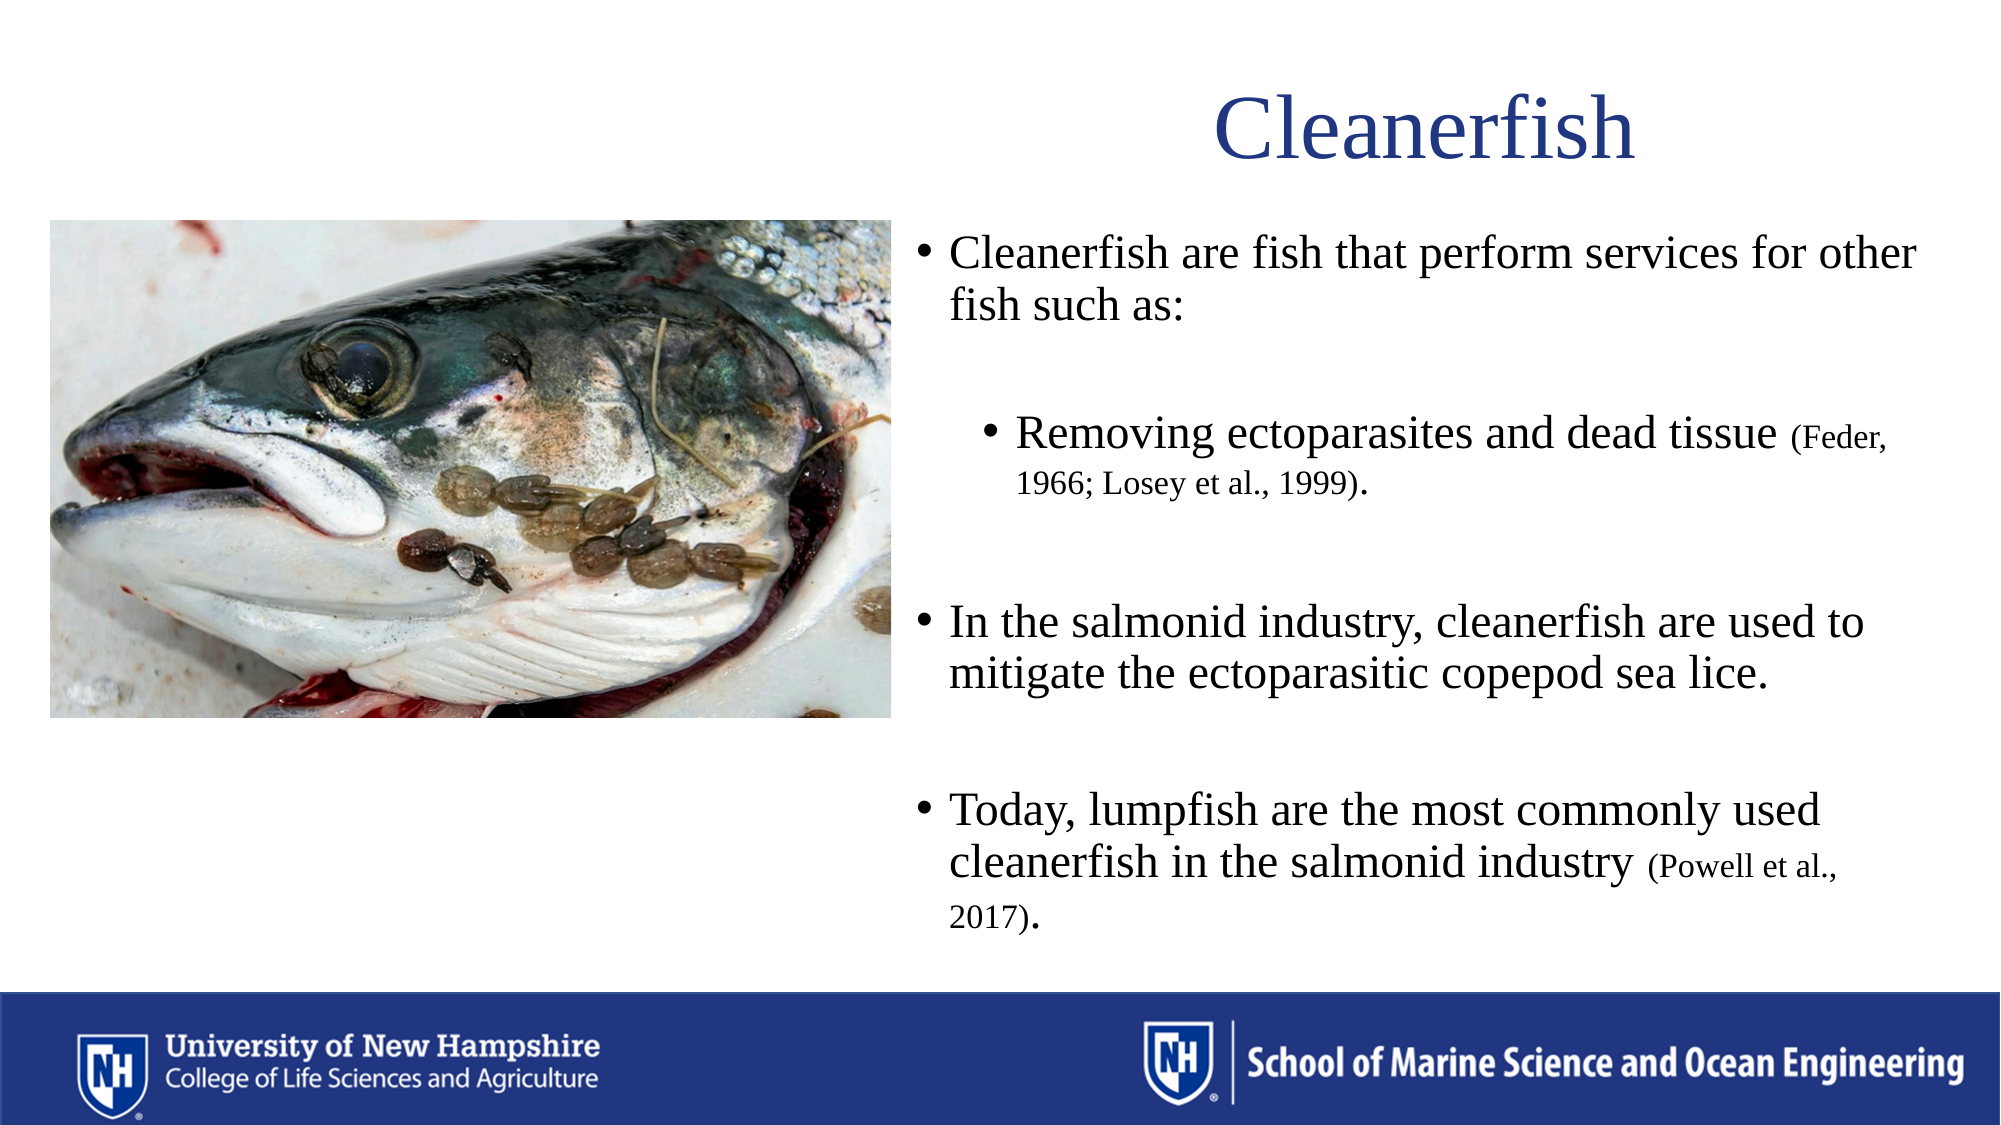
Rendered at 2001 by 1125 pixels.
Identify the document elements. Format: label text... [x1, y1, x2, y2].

picture [49, 220, 892, 718]
picture [0, 992, 2000, 1125]
title Cleanerfish [983, 36, 1868, 220]
list Cleanerfish are fish that perform services for other fish such as: Removing ectoparasites and dead tissue (Feder, 1966; Losey et al., 1999). In the salmonid industry, cleanerfish are used to mitigate the ectoparasitic copepod sea lice. Today, lumpfish are the most commonly used cleanerfish in the salmonid industry (Powell et al., 2017). [900, 220, 1950, 948]
